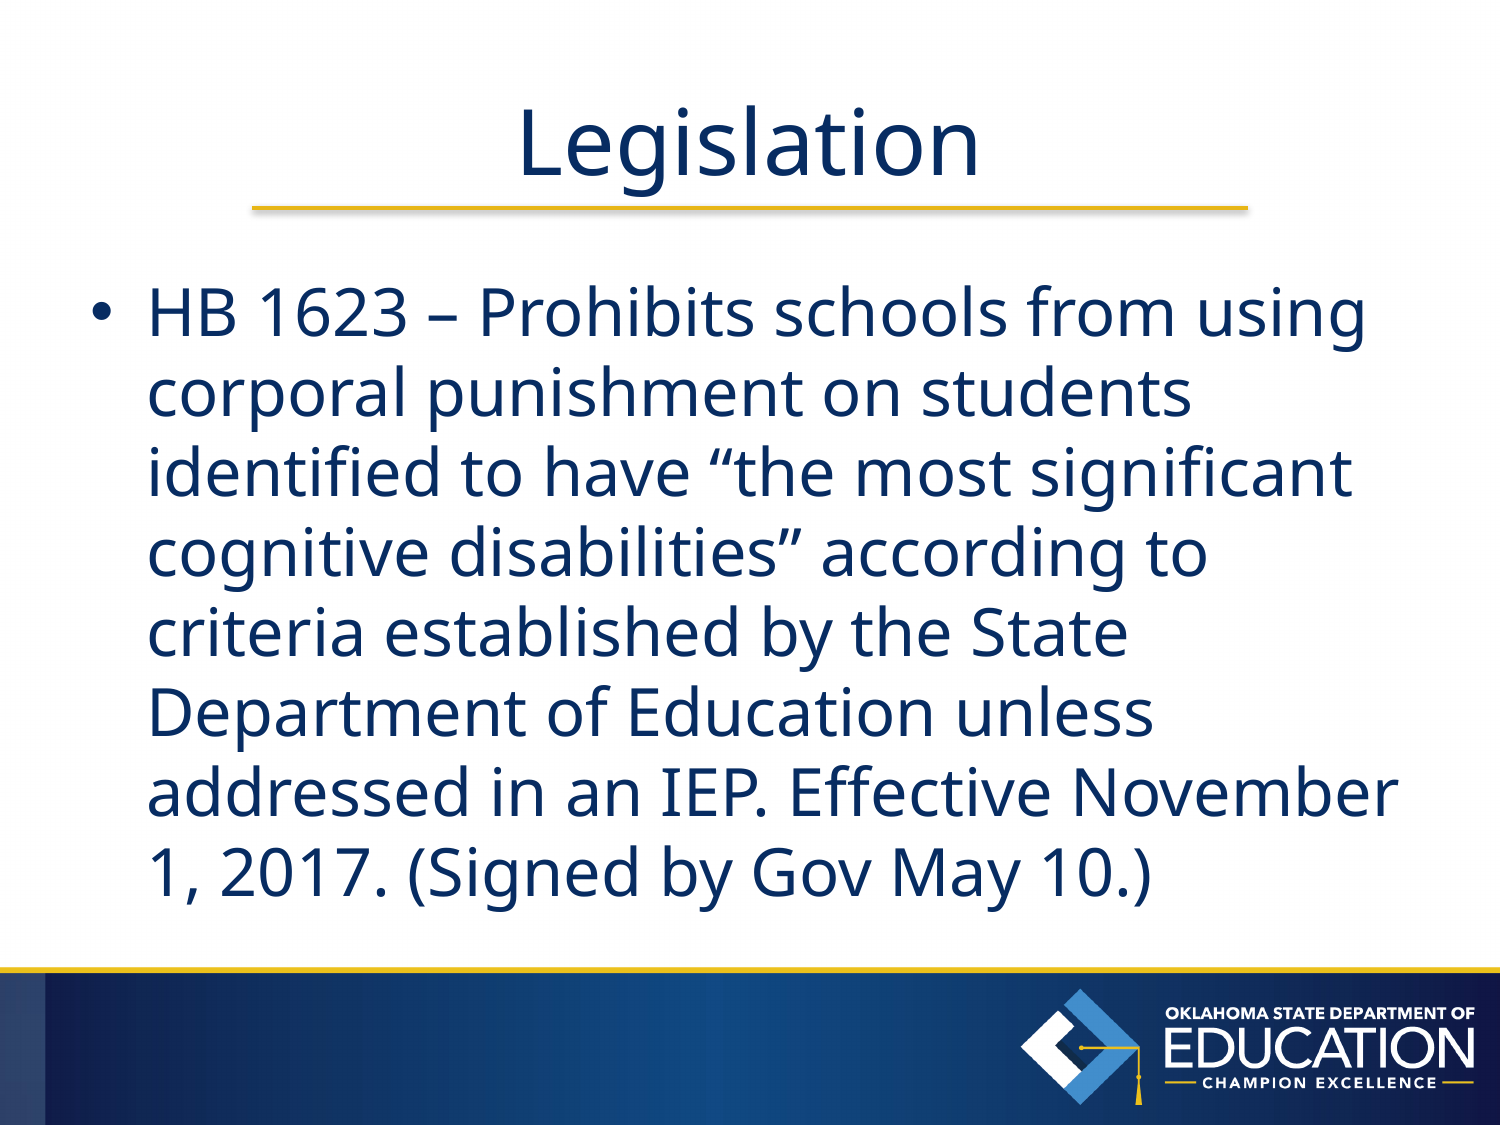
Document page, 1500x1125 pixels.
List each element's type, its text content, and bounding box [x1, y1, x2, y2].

list HB 1623 – Prohibits schools from using corporal punishment on students identified to have “the most significant cognitive disabilities” according to criteria established by the State Department of Education unless addressed in an IEP. Effective November 1, 2017. (Signed by Gov May 10.) [75, 262, 1425, 1005]
picture [0, 0, 1500, 1125]
title Legislation [75, 45, 1425, 233]
